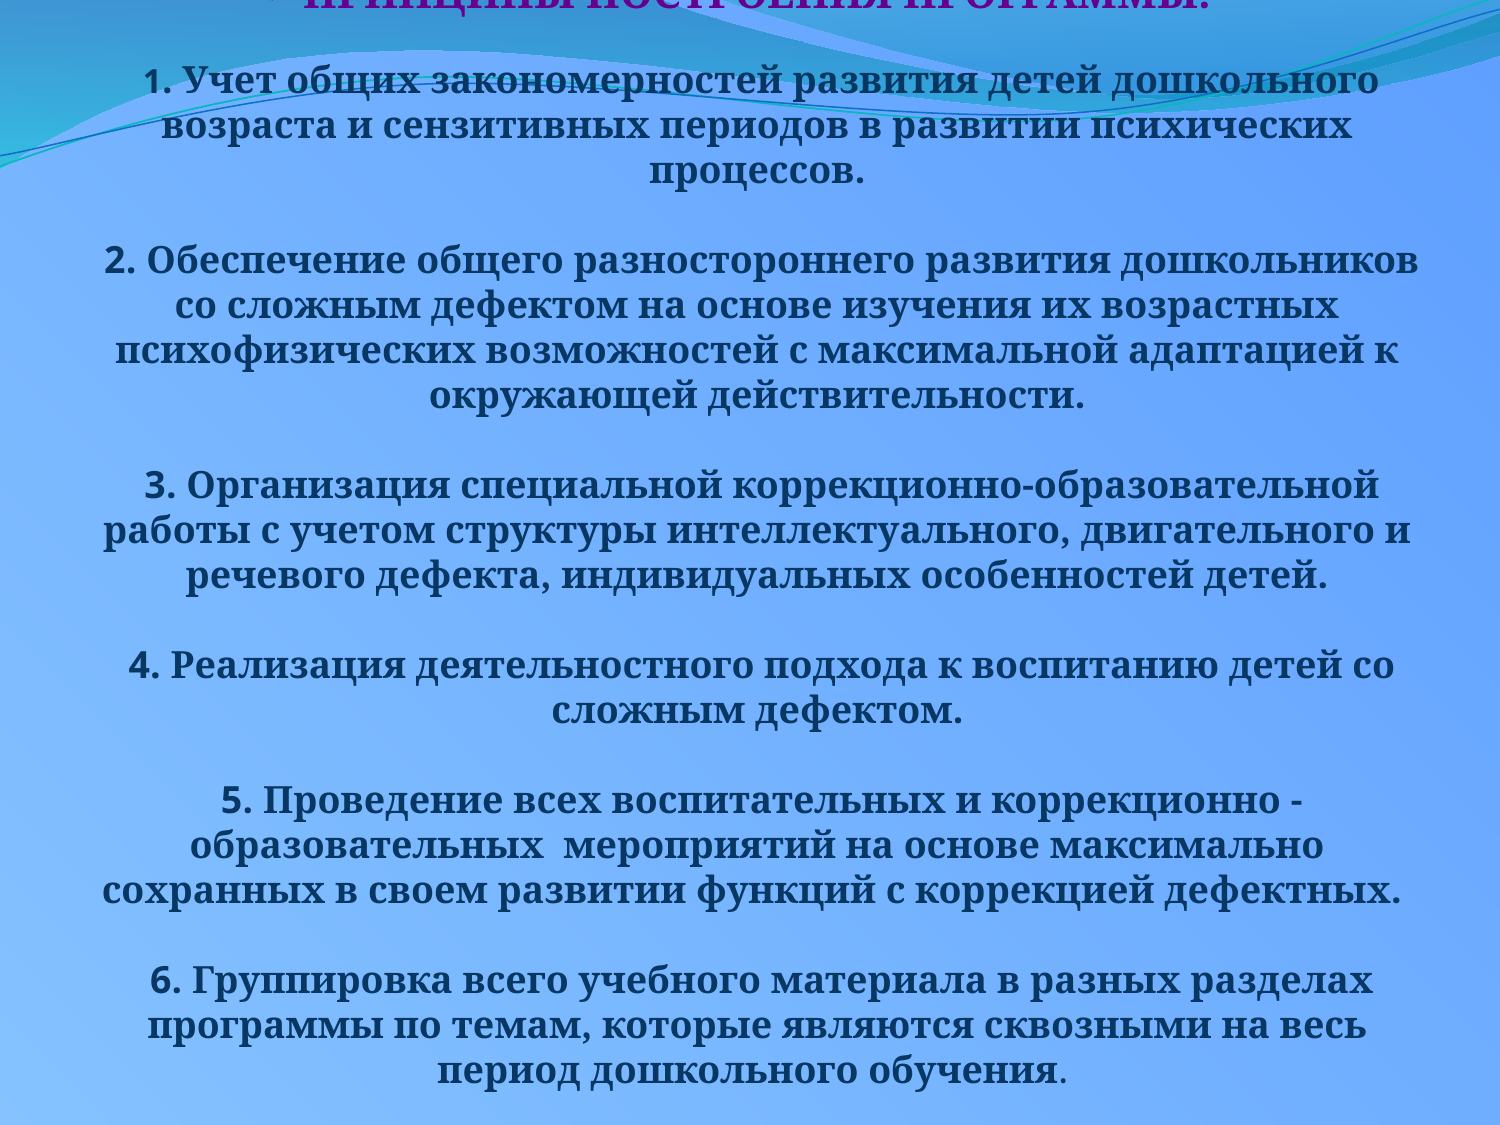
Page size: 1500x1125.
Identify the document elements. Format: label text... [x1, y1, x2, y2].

title ПРИНЦИПЫ ПОСТРОЕНИЯ ПРОГРАММЫ: 1. Учет общих закономерностей развития детей дошкольного возраста и сензитивных периодов в развитии психических процессов. 2. Обеспечение общего разностороннего развития дошкольников со сложным дефектом на основе изучения их возрастных психофизических возможностей с максимальной адаптацией к окружающей действительности. 3. Организация специальной коррекционно-образовательной работы с учетом структуры интеллектуального, двигательного и речевого дефекта, индивидуальных особенностей детей. 4. Реализация деятельностного подхода к воспитанию детей со сложным дефектом. 5. Проведение всех воспитательных и коррекционно - образовательных мероприятий на основе максимально сохранных в своем развитии функций с коррекцией дефектных. 6. Группировка всего учебного материала в разных разделах программы по темам, которые являются сквозными на весь период дошкольного обучения. [58, 117, 1422, 1092]
